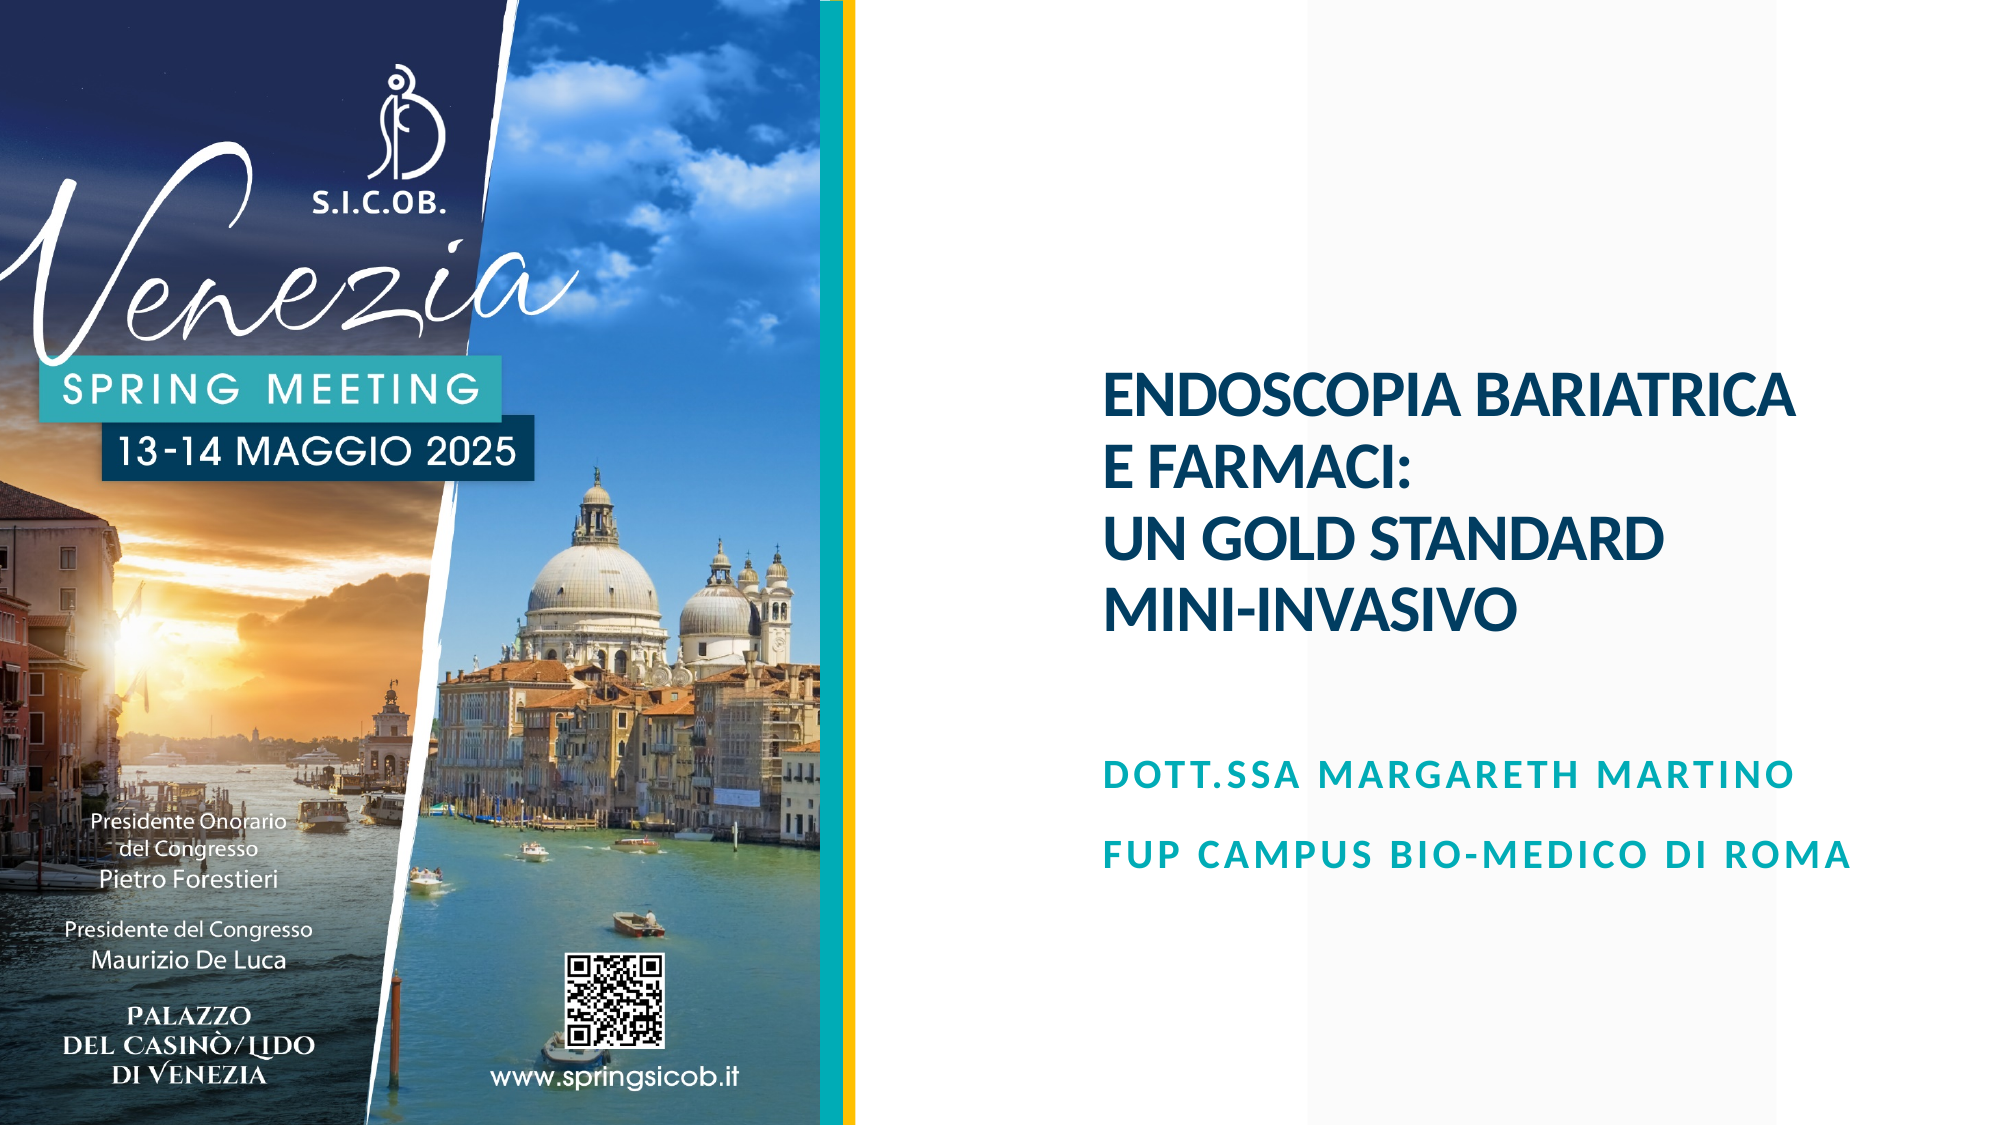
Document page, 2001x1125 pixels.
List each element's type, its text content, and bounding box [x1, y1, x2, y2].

picture [0, 0, 820, 1125]
subtitle Dott.ssa margareth martino Fup campus bio-medico di roma [1087, 739, 1952, 950]
title ENDOSCOPIA BARIATRICA E FARMACI: UN GOLD STANDARD MINI-INVASIVO [1087, 124, 1830, 654]
